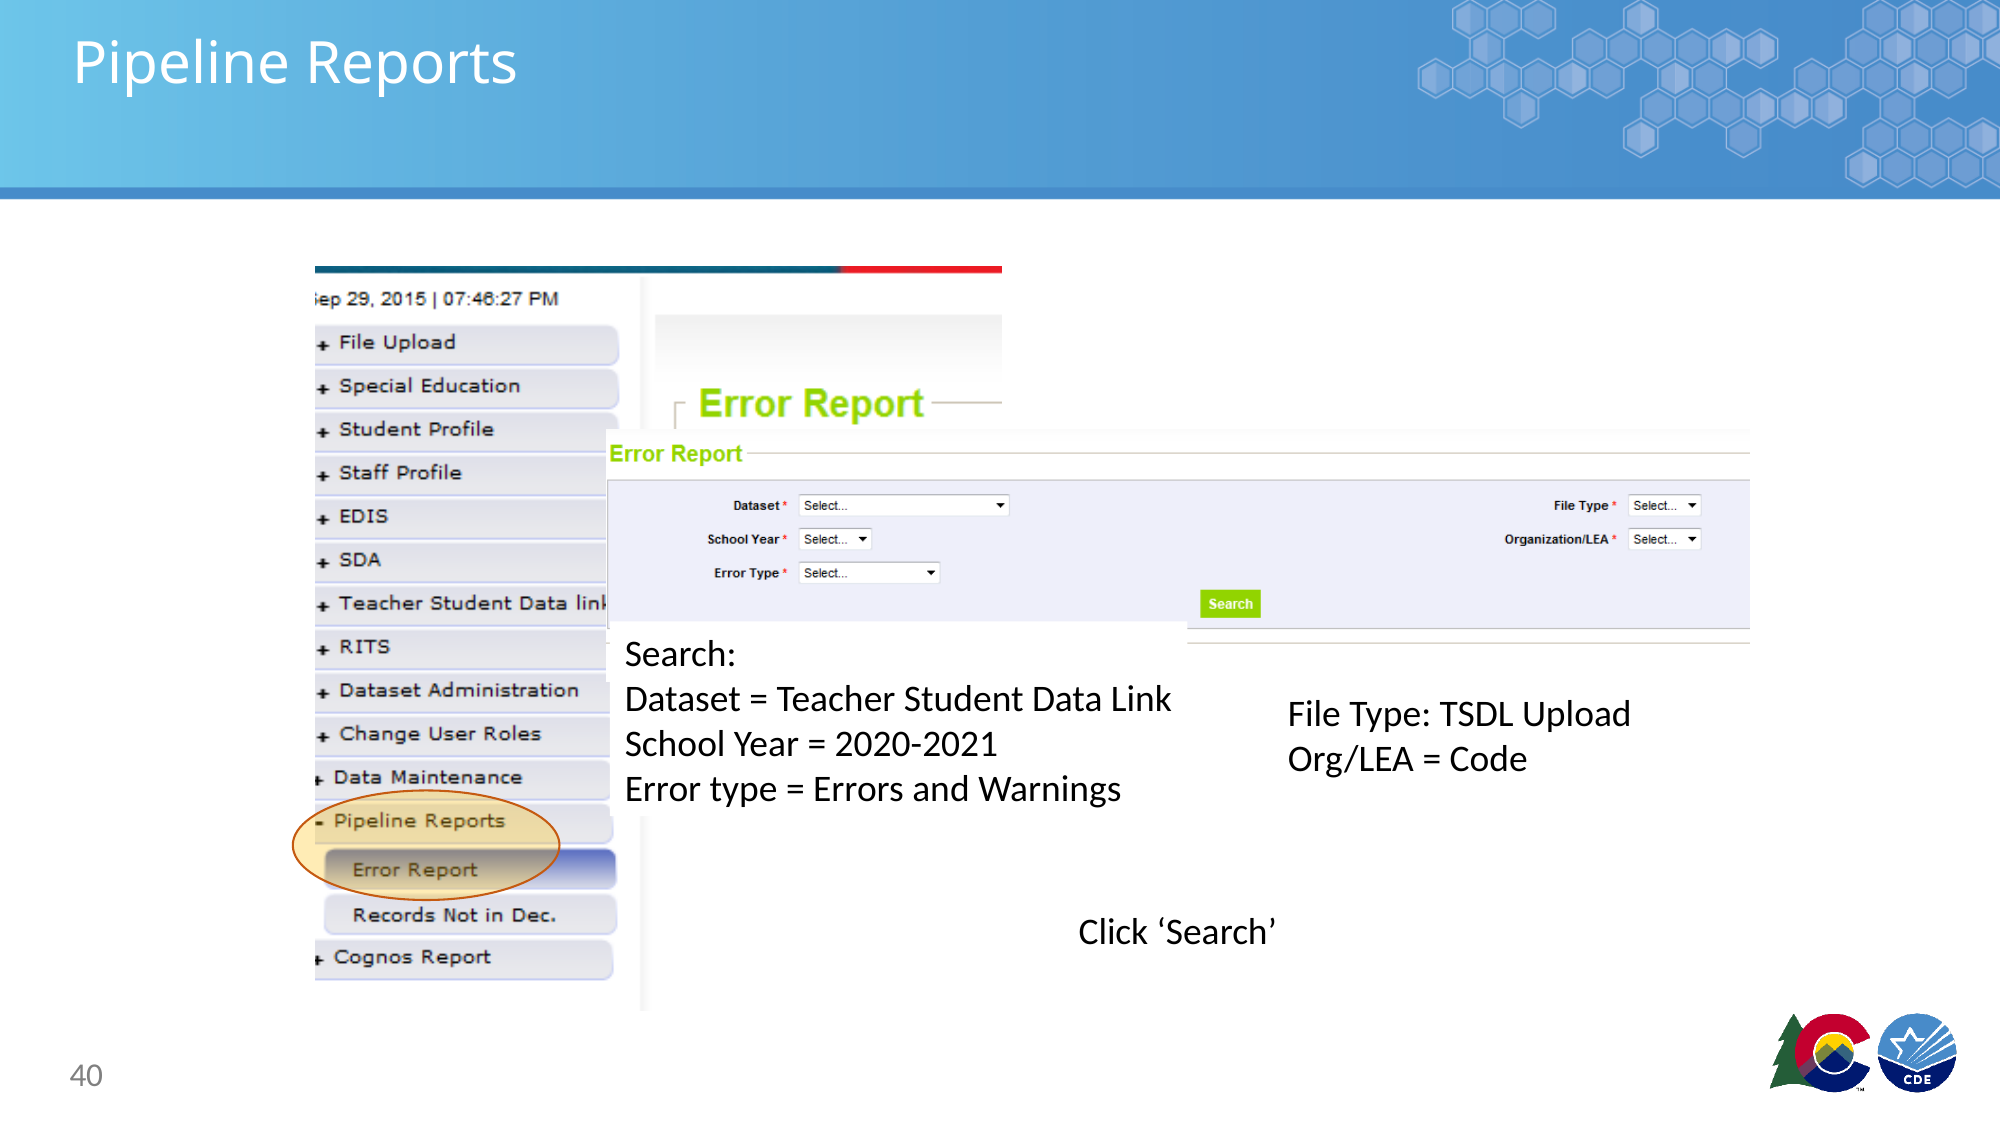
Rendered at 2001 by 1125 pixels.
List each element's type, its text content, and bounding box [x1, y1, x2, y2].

slide_number 40 [54, 1042, 505, 1103]
picture [1768, 1012, 1957, 1093]
title Pipeline Reports [72, 33, 1396, 182]
text_box [291, 813, 315, 877]
text_box Click ‘Search’ [1063, 899, 1293, 960]
text_box File Type: TSDL Upload Org/LEA = Code [1273, 681, 1845, 787]
text_box Search: Dataset = Teacher Student Data Link School Year = 2020-2021 Error type = Errors and Warnings [1002, 682, 1188, 817]
picture [0, 0, 2000, 200]
picture [315, 266, 1751, 1011]
